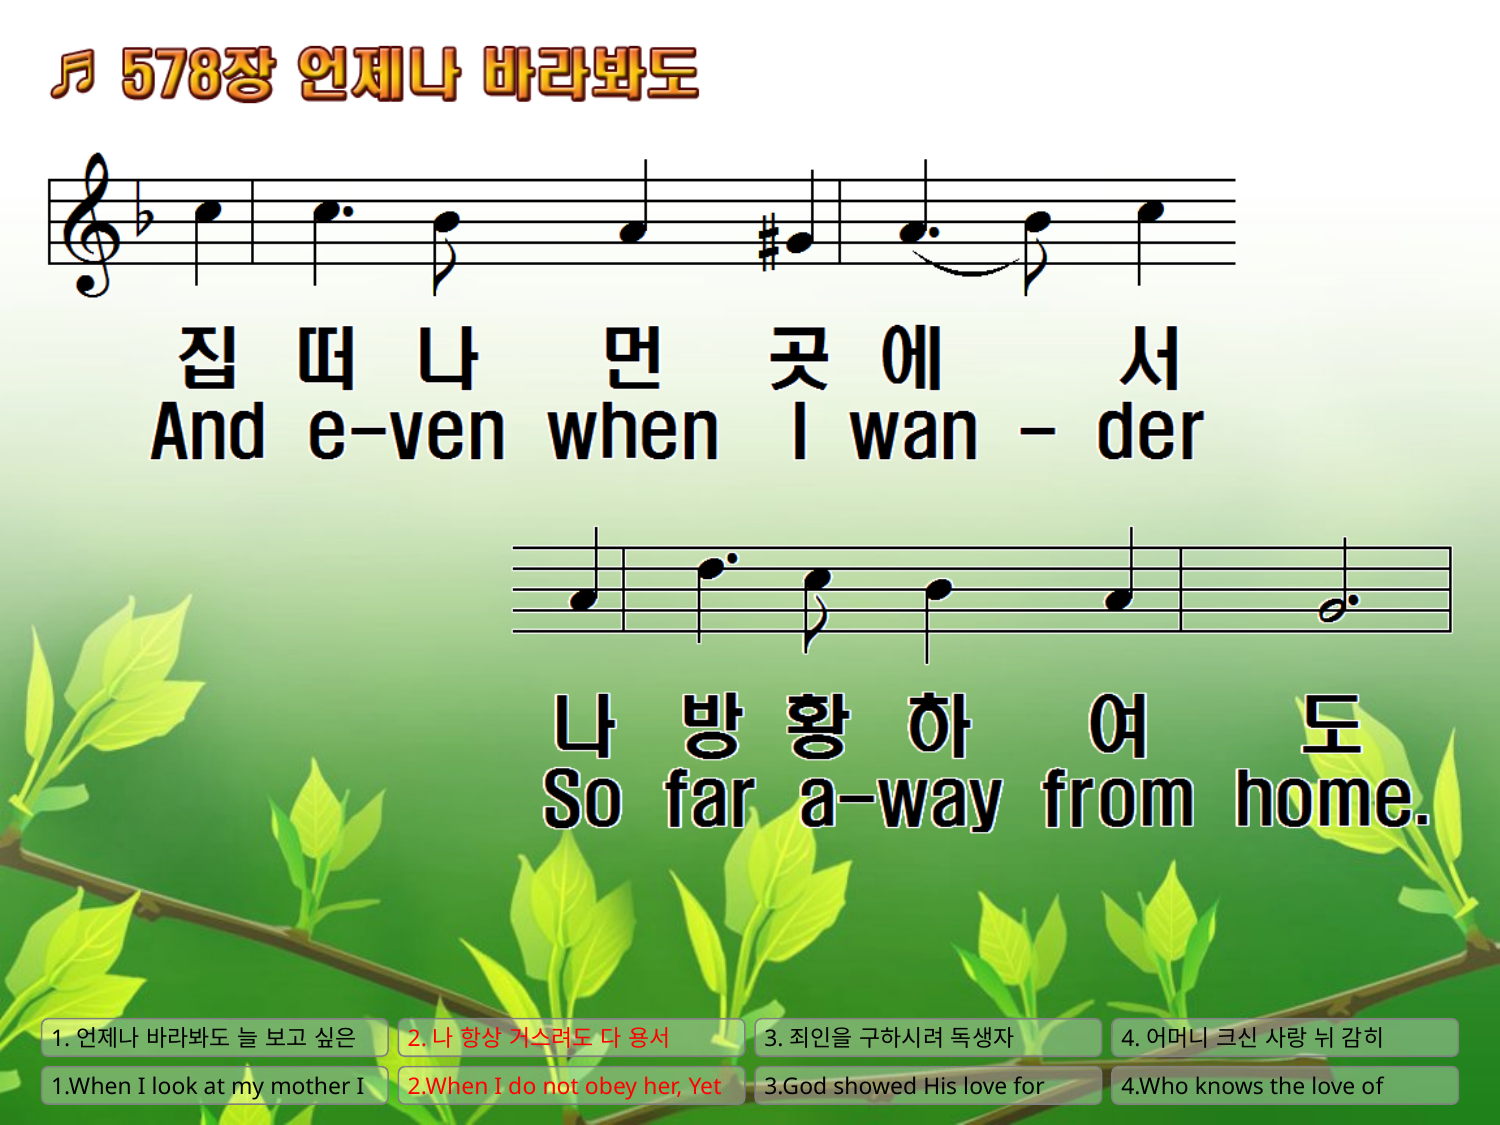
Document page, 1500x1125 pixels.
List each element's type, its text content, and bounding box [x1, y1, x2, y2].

text_box 4.Who knows the love of [1111, 1066, 1459, 1105]
text_box 1.When I look at my mother I [41, 1066, 389, 1105]
text_box 3.죄인을 구하시려 독생자 [755, 1018, 1102, 1057]
text_box 1.언제나 바라봐도 늘 보고 싶은 [41, 1018, 389, 1057]
text_box 2.나 항상 거스려도 다 용서 [398, 1018, 745, 1057]
picture [0, 0, 1500, 844]
text_box 2.When I do not obey her, Yet [398, 1066, 745, 1105]
text_box 4.어머니 크신 사랑 뉘 감히 [1111, 1018, 1459, 1057]
text_box 3.God showed His love for [755, 1066, 1102, 1105]
